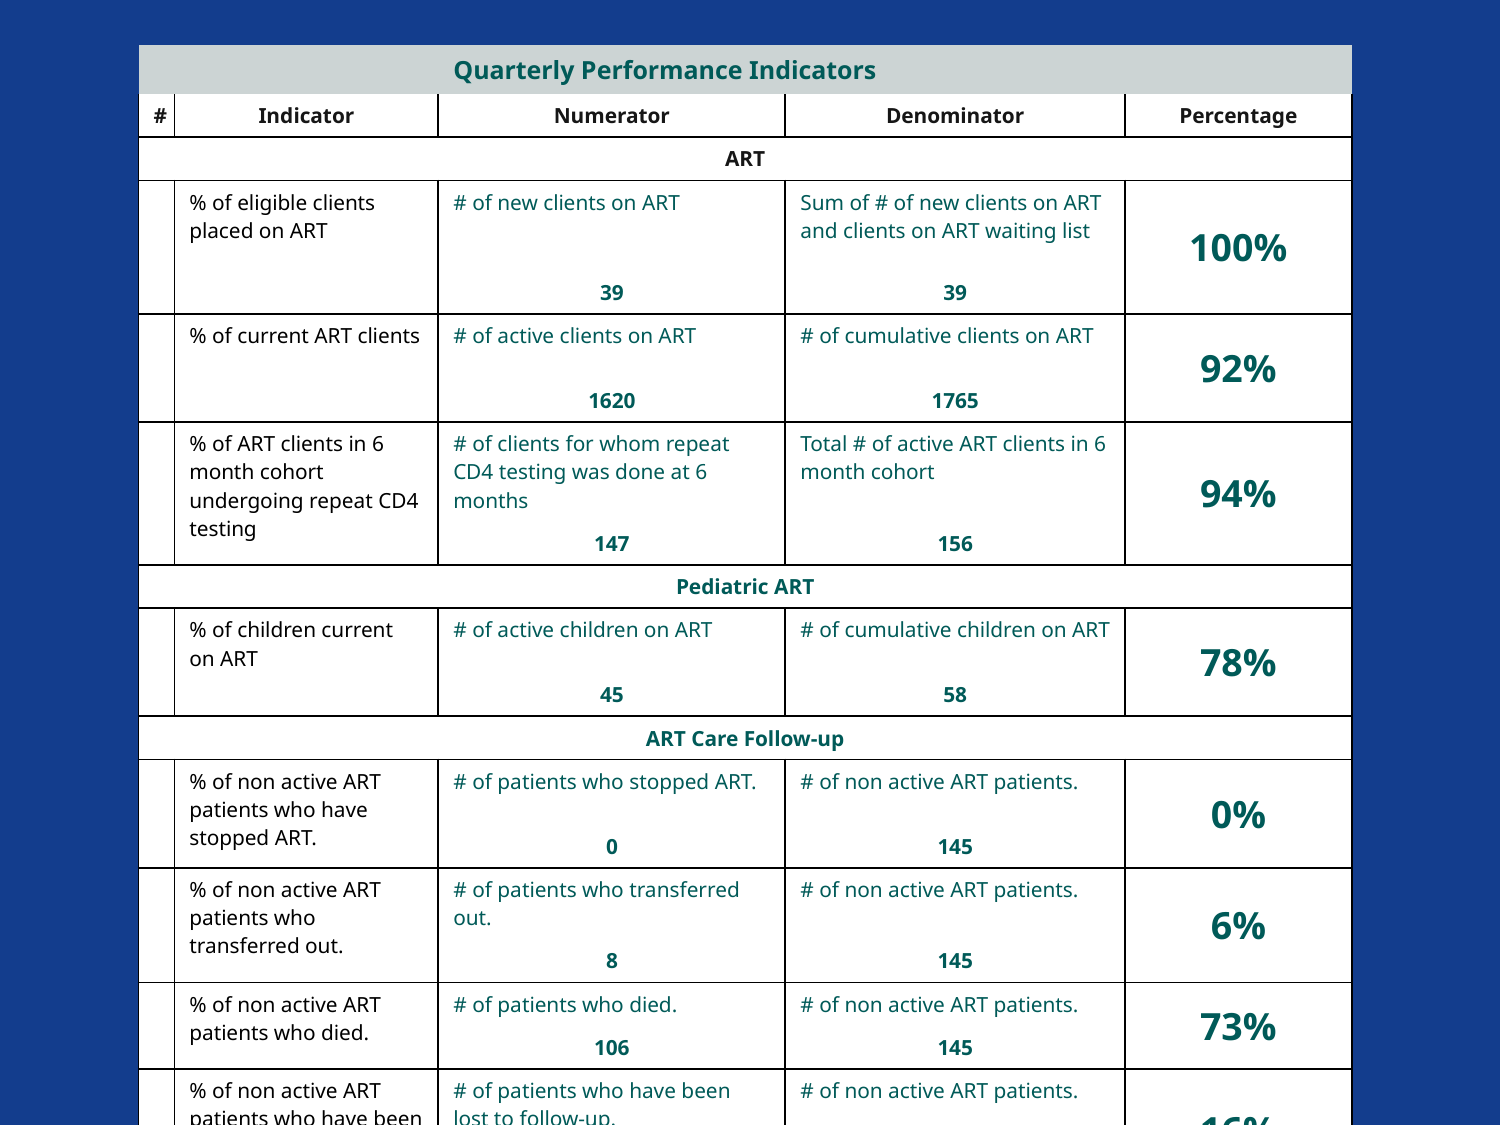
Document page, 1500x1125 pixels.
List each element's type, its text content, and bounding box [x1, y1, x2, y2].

table_cell 1765 [786, 379, 1124, 421]
table_cell 145 [786, 939, 1124, 982]
table_cell 1620 [439, 379, 784, 421]
table_cell # of patients who transferred out. [439, 869, 784, 939]
table_cell Pediatric ART [139, 566, 1351, 607]
table_cell Total # of active ART clients in 6 month cohort [786, 423, 1124, 522]
table_header [174, 45, 438, 94]
table_cell % of non active ART patients who have stopped ART. [175, 760, 437, 867]
table_cell 3 [139, 983, 174, 1068]
table_cell 100% [1126, 181, 1351, 313]
table_cell 8 [439, 939, 784, 982]
table_cell Sum of # of new clients on ART and clients on ART waiting list [786, 181, 1124, 270]
table_cell 145 [786, 824, 1124, 867]
table_cell 73% [1126, 983, 1351, 1068]
table_cell % of children current on ART [175, 609, 437, 715]
table_cell 0 [439, 824, 784, 867]
table_cell % of eligible clients placed on ART [175, 181, 437, 313]
table_cell 1 [139, 609, 174, 715]
table_cell # [139, 94, 174, 136]
table_cell % of ART clients in 6 month cohort undergoing repeat CD4 testing [175, 423, 437, 564]
table_cell # of clients for whom repeat CD4 testing was done at 6 months [439, 423, 784, 522]
table_cell % of non active ART patients who transferred out. [175, 869, 437, 982]
table_cell 156 [786, 522, 1124, 564]
table_cell % of non active ART patients who died. [175, 983, 437, 1068]
table_cell 92% [1126, 315, 1351, 421]
table_cell 58 [786, 673, 1124, 715]
table_header [1125, 45, 1352, 94]
table_cell # of cumulative clients on ART [786, 315, 1124, 379]
table_cell 106 [439, 1026, 784, 1068]
table_cell # of non active ART patients. [786, 869, 1124, 939]
table_cell Indicator [175, 94, 437, 136]
table_cell 94% [1126, 423, 1351, 564]
table_cell # of active children on ART [439, 609, 784, 673]
table_cell # of patients who stopped ART. [439, 760, 784, 824]
table_cell Denominator [786, 94, 1124, 136]
table_cell 1 [139, 181, 174, 313]
table_cell 3 [139, 423, 174, 564]
table_cell 16% [1126, 1070, 1351, 1125]
table_cell 6% [1126, 869, 1351, 982]
table_cell Numerator [439, 94, 784, 136]
table_header Quarterly Performance Indicators [438, 45, 1125, 94]
table_cell ART [139, 138, 1351, 180]
table_cell 2 [139, 315, 174, 421]
table_header [139, 45, 174, 94]
table_cell ART Care Follow-up [139, 717, 1351, 759]
table_cell 39 [786, 270, 1124, 313]
table_cell % of current ART clients [175, 315, 437, 421]
table_cell # of cumulative children on ART [786, 609, 1124, 673]
table_cell 0% [1126, 760, 1351, 867]
table_cell 1 [139, 760, 174, 867]
table_cell 78% [1126, 609, 1351, 715]
table_cell # of patients who died. [439, 983, 784, 1026]
table_cell 39 [439, 270, 784, 313]
table_cell # of patients who have been lost to follow-up. [439, 1070, 784, 1125]
table_cell 4 [139, 1070, 174, 1125]
table_cell 145 [786, 1026, 1124, 1068]
table_cell # of new clients on ART [439, 181, 784, 270]
table_cell % of non active ART patients who have been lost to follow-up. [175, 1070, 437, 1125]
table_cell 2 [139, 869, 174, 982]
table_cell 45 [439, 673, 784, 715]
table_cell # of non active ART patients. [786, 1070, 1124, 1125]
table_cell # of non active ART patients. [786, 983, 1124, 1026]
table_cell Percentage [1126, 94, 1351, 136]
table_cell # of non active ART patients. [786, 760, 1124, 824]
table_cell 147 [439, 522, 784, 564]
table_cell # of active clients on ART [439, 315, 784, 379]
